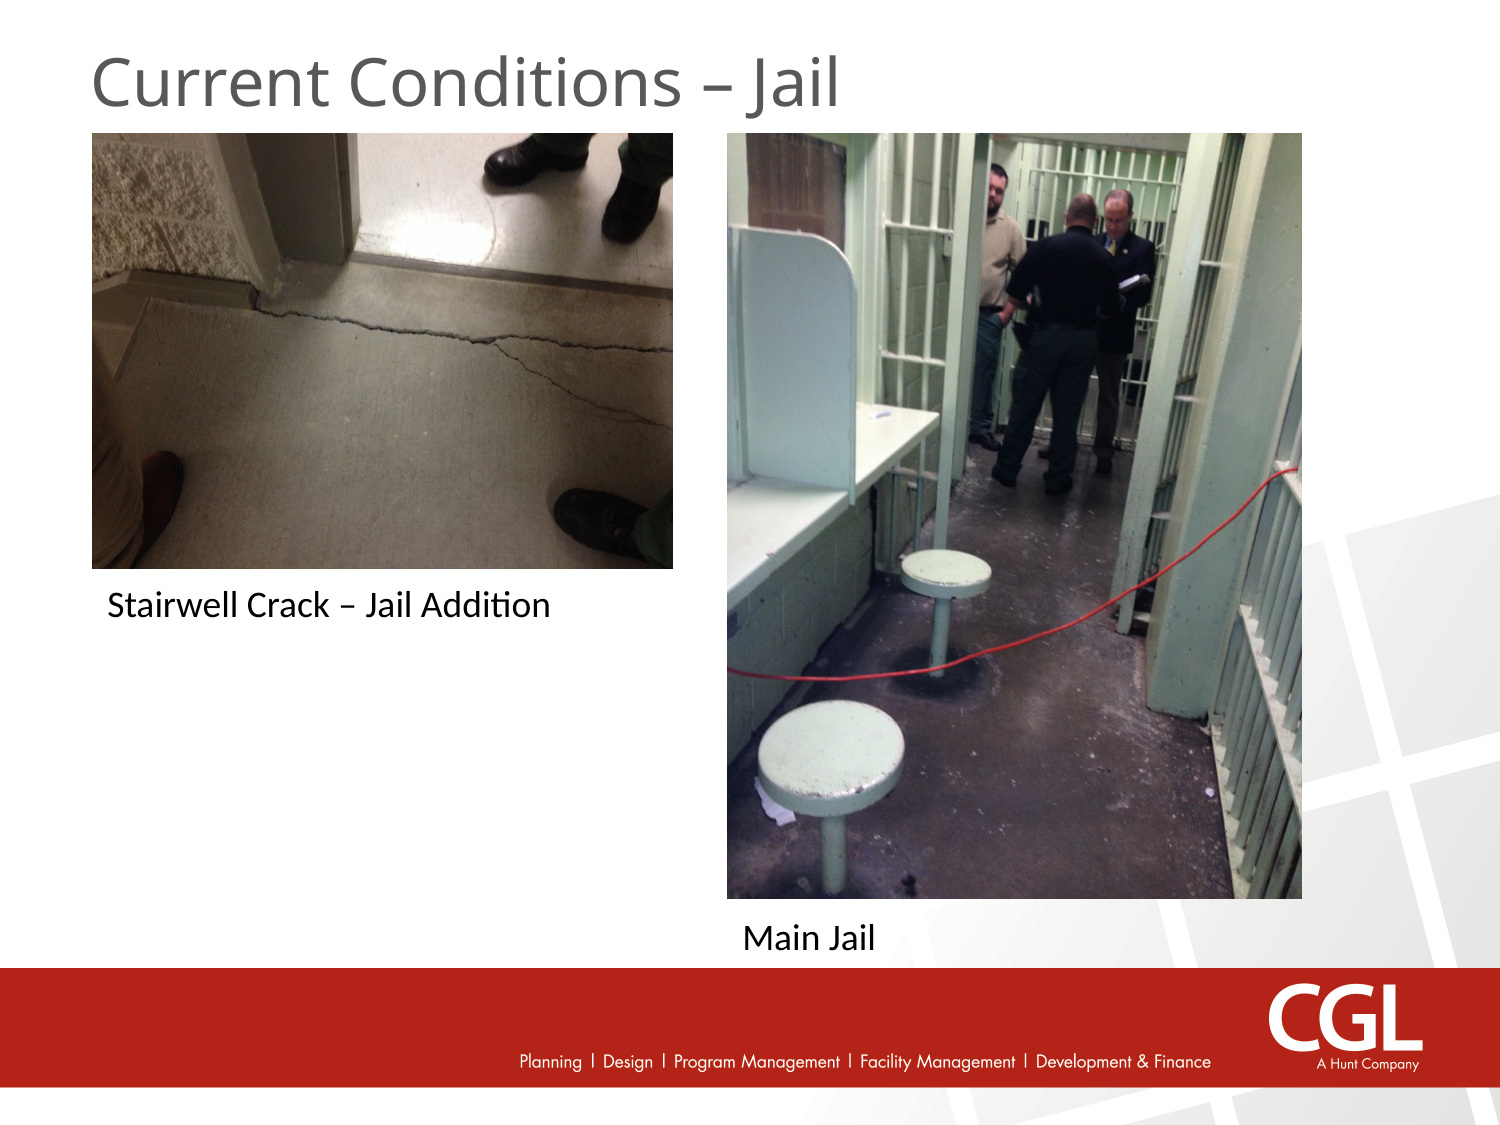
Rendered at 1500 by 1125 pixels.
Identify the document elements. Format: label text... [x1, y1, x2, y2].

text_box Main Jail [727, 906, 1302, 966]
text_box Stairwell Crack – Jail Addition [92, 576, 673, 633]
picture [0, 0, 1500, 1125]
title Current Conditions – Jail [75, 1, 1425, 159]
